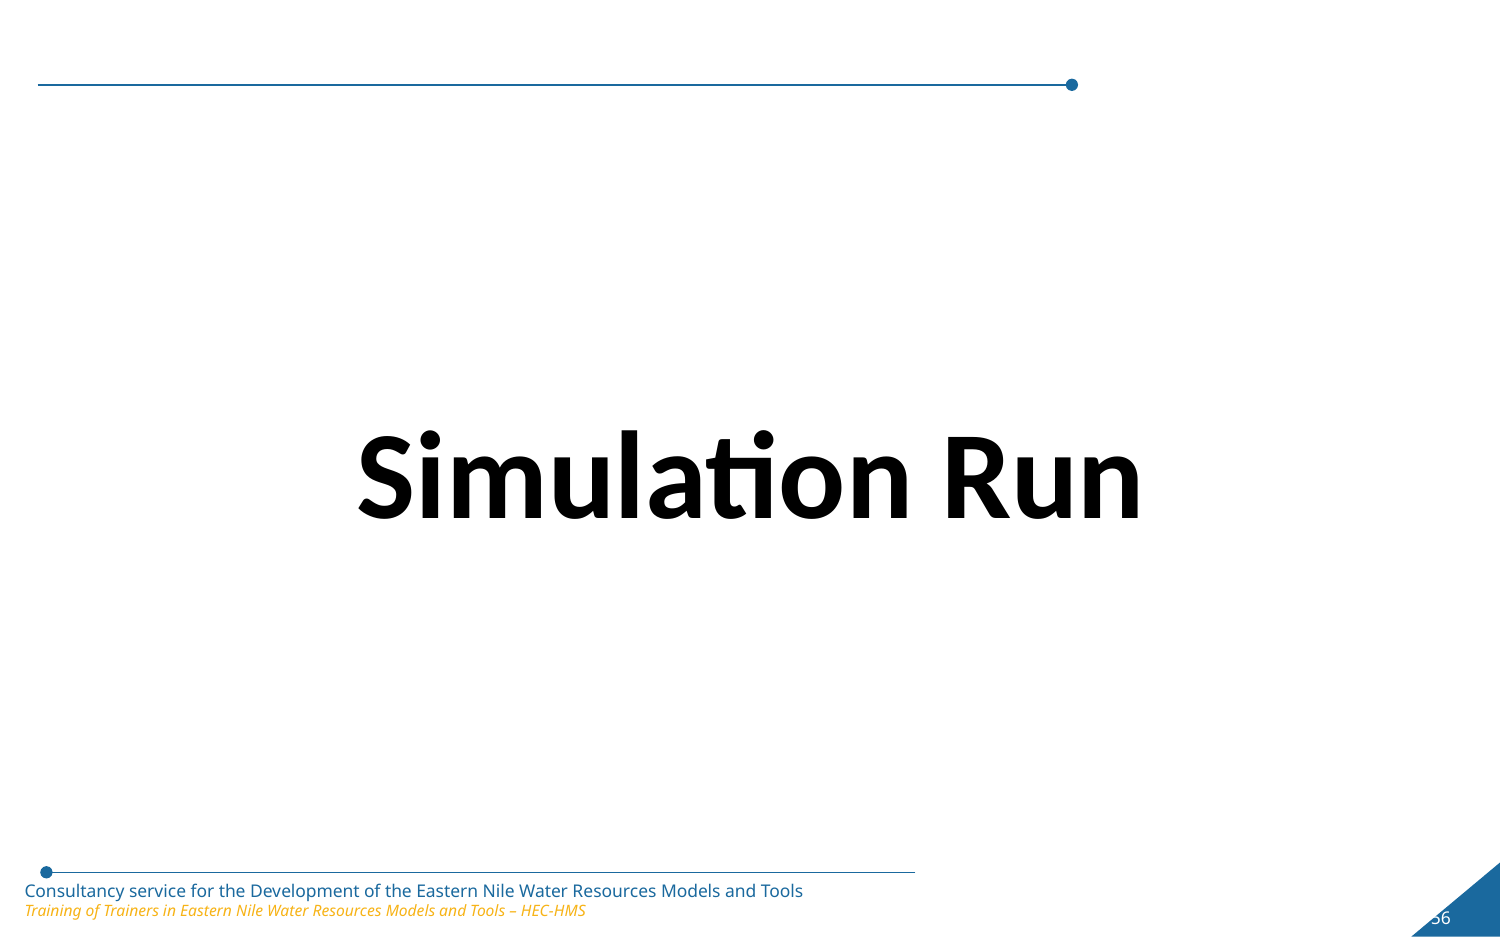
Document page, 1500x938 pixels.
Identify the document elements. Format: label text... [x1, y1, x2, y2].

text_box Simulation Run [348, 391, 1152, 544]
